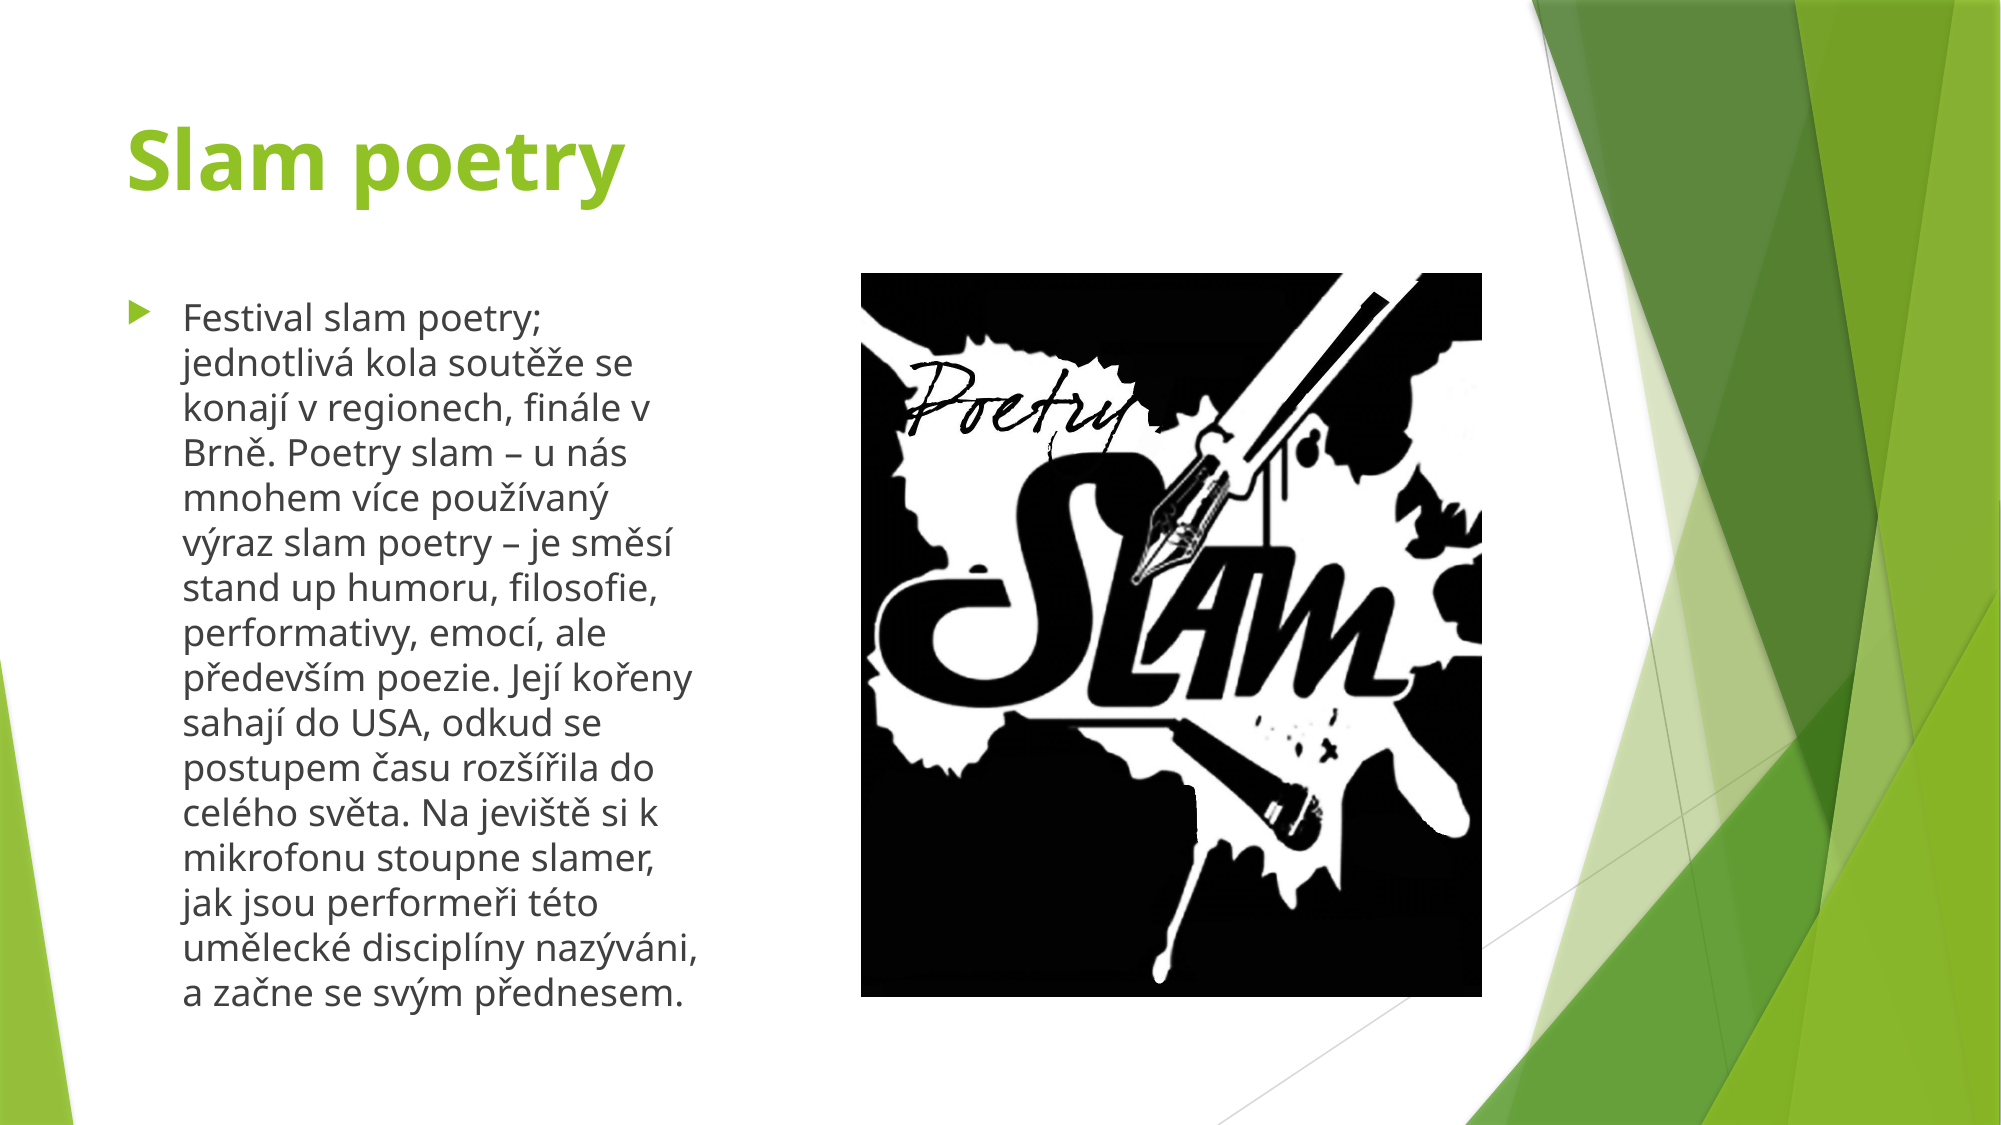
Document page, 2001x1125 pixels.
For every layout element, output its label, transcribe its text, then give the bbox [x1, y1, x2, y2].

title Slam poetry [111, 99, 1678, 317]
list Festival slam poetry; jednotlivá kola soutěže se konají v regionech, finále v Brně. Poetry slam – u nás mnohem více používaný výraz slam poetry – je směsí stand up humoru, filosofie, performativy, emocí, ale především poezie. Její kořeny sahají do USA, odkud se postupem času rozšířila do celého světa. Na jeviště si k mikrofonu stoupne slamer, jak jsou performeři této umělecké disciplíny nazýváni, a začne se svým přednesem. [111, 285, 718, 1049]
picture [861, 272, 1483, 997]
